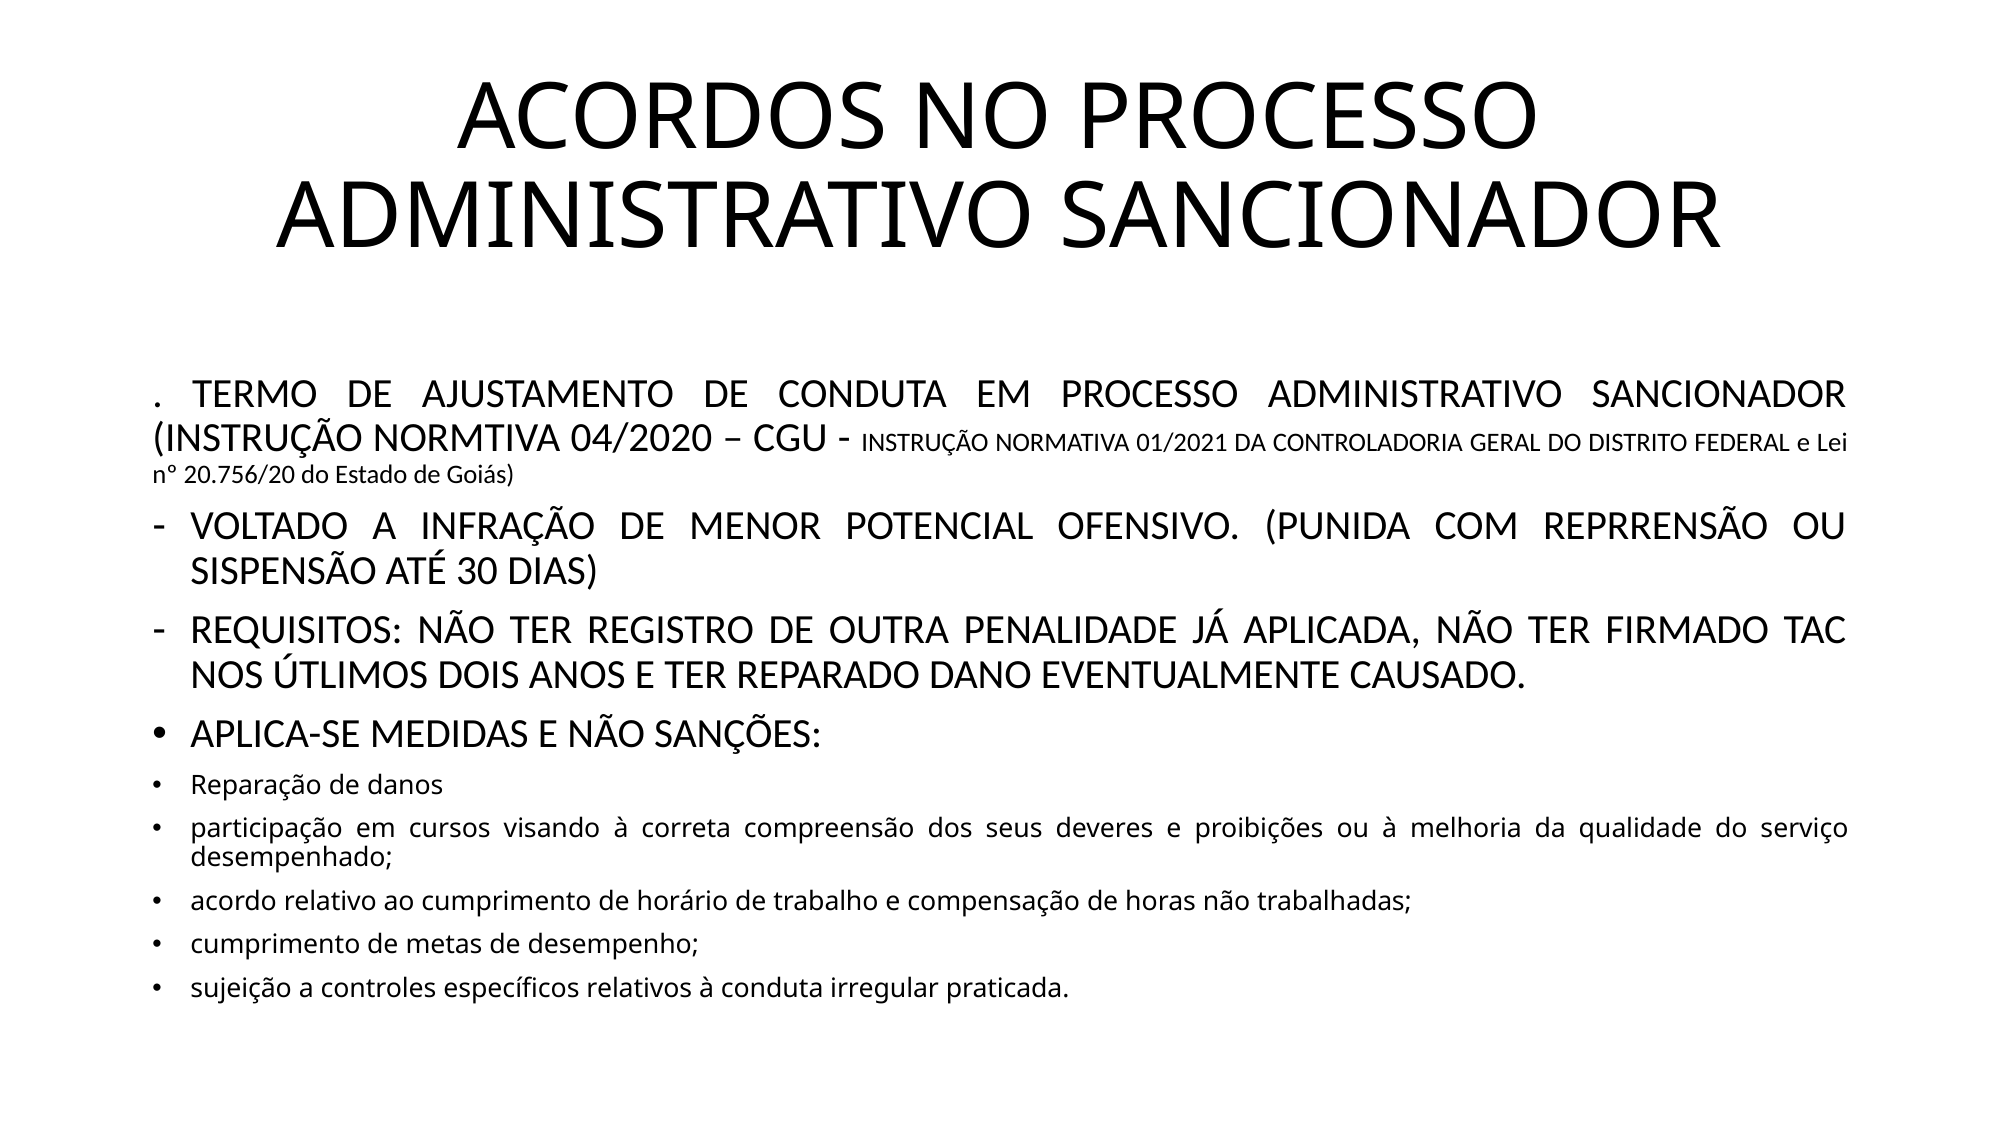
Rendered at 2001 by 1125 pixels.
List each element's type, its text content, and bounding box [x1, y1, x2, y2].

list . TERMO DE AJUSTAMENTO DE CONDUTA EM PROCESSO ADMINISTRATIVO SANCIONADOR (INSTRUÇÃO NORMTIVA 04/2020 – CGU - INSTRUÇÃO NORMATIVA 01/2021 DA CONTROLADORIA GERAL DO DISTRITO FEDERAL e Lei nº 20.756/20 do Estado de Goiás) VOLTADO A INFRAÇÃO DE MENOR POTENCIAL OFENSIVO. (PUNIDA COM REPRRENSÃO OU SISPENSÃO ATÉ 30 DIAS) REQUISITOS: NÃO TER REGISTRO DE OUTRA PENALIDADE JÁ APLICADA, NÃO TER FIRMADO TAC NOS ÚTLIMOS DOIS ANOS E TER REPARADO DANO EVENTUALMENTE CAUSADO. APLICA-SE MEDIDAS E NÃO SANÇÕES: Reparação de danos participação em cursos visando à correta compreensão dos seus deveres e proibições ou à melhoria da qualidade do serviço desempenhado; acordo relativo ao cumprimento de horário de trabalho e compensação de horas não trabalhadas; cumprimento de metas de desempenho; sujeição a controles específicos relativos à conduta irregular praticada. [137, 299, 1863, 1014]
title ACORDOS NO PROCESSO ADMINISTRATIVO SANCIONADOR [137, 59, 1863, 278]
